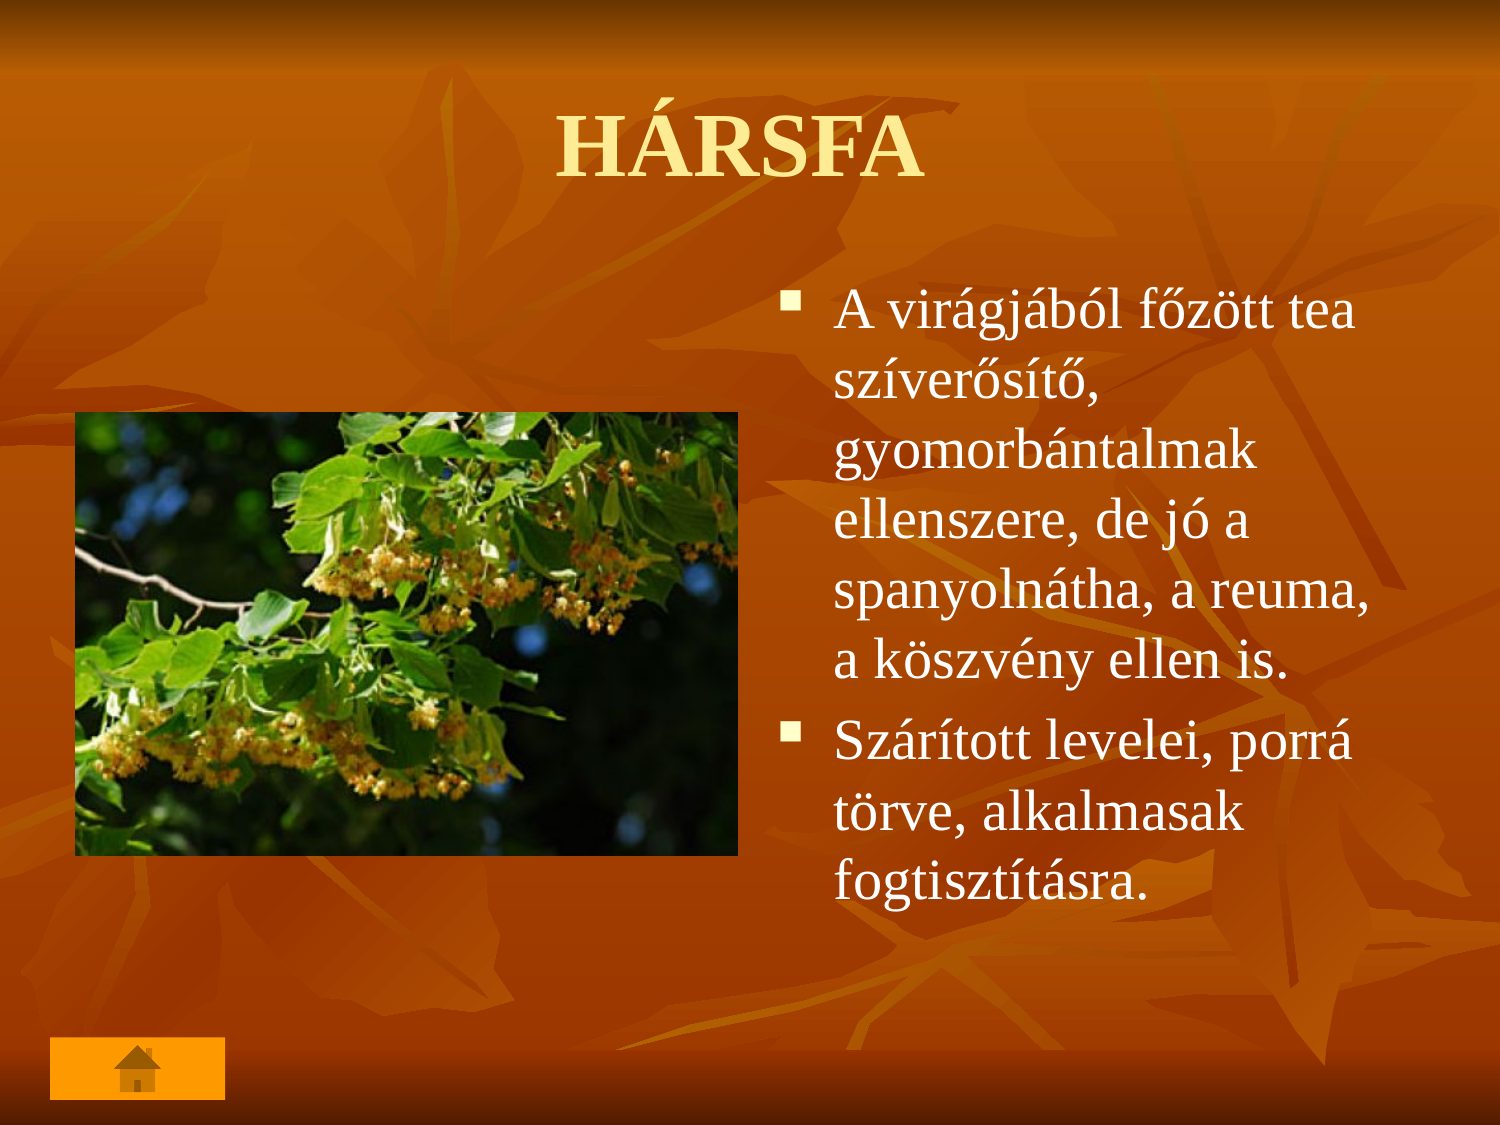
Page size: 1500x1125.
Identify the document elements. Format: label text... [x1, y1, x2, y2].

list A virágjából főzött tea szíverősítő, gyomorbántalmak ellenszere, de jó a spanyolnátha, a reuma, a köszvény ellen is. Szárított levelei, porrá törve, alkalmasak fogtisztításra. [762, 262, 1426, 1006]
title HÁRSFA [74, 45, 1426, 234]
text_box [50, 1037, 226, 1100]
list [74, 412, 738, 856]
